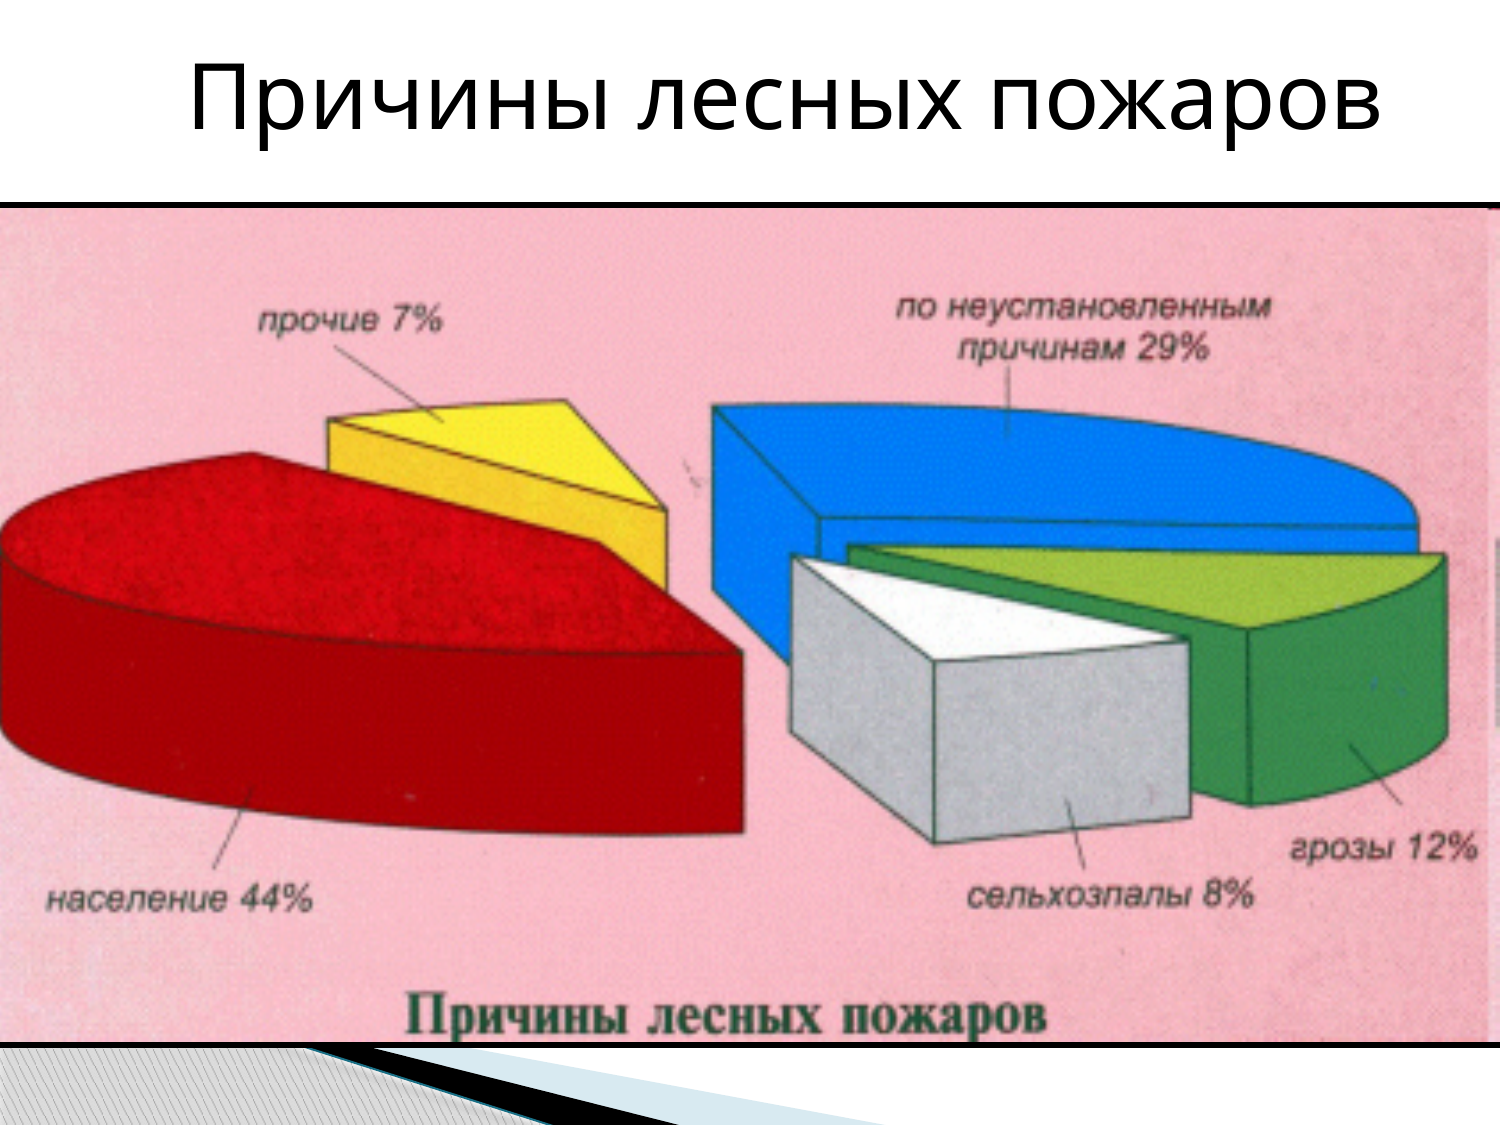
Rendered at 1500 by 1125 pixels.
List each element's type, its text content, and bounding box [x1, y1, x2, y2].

picture [0, 207, 1500, 1043]
text_box Причины лесных пожаров [88, 30, 1483, 156]
